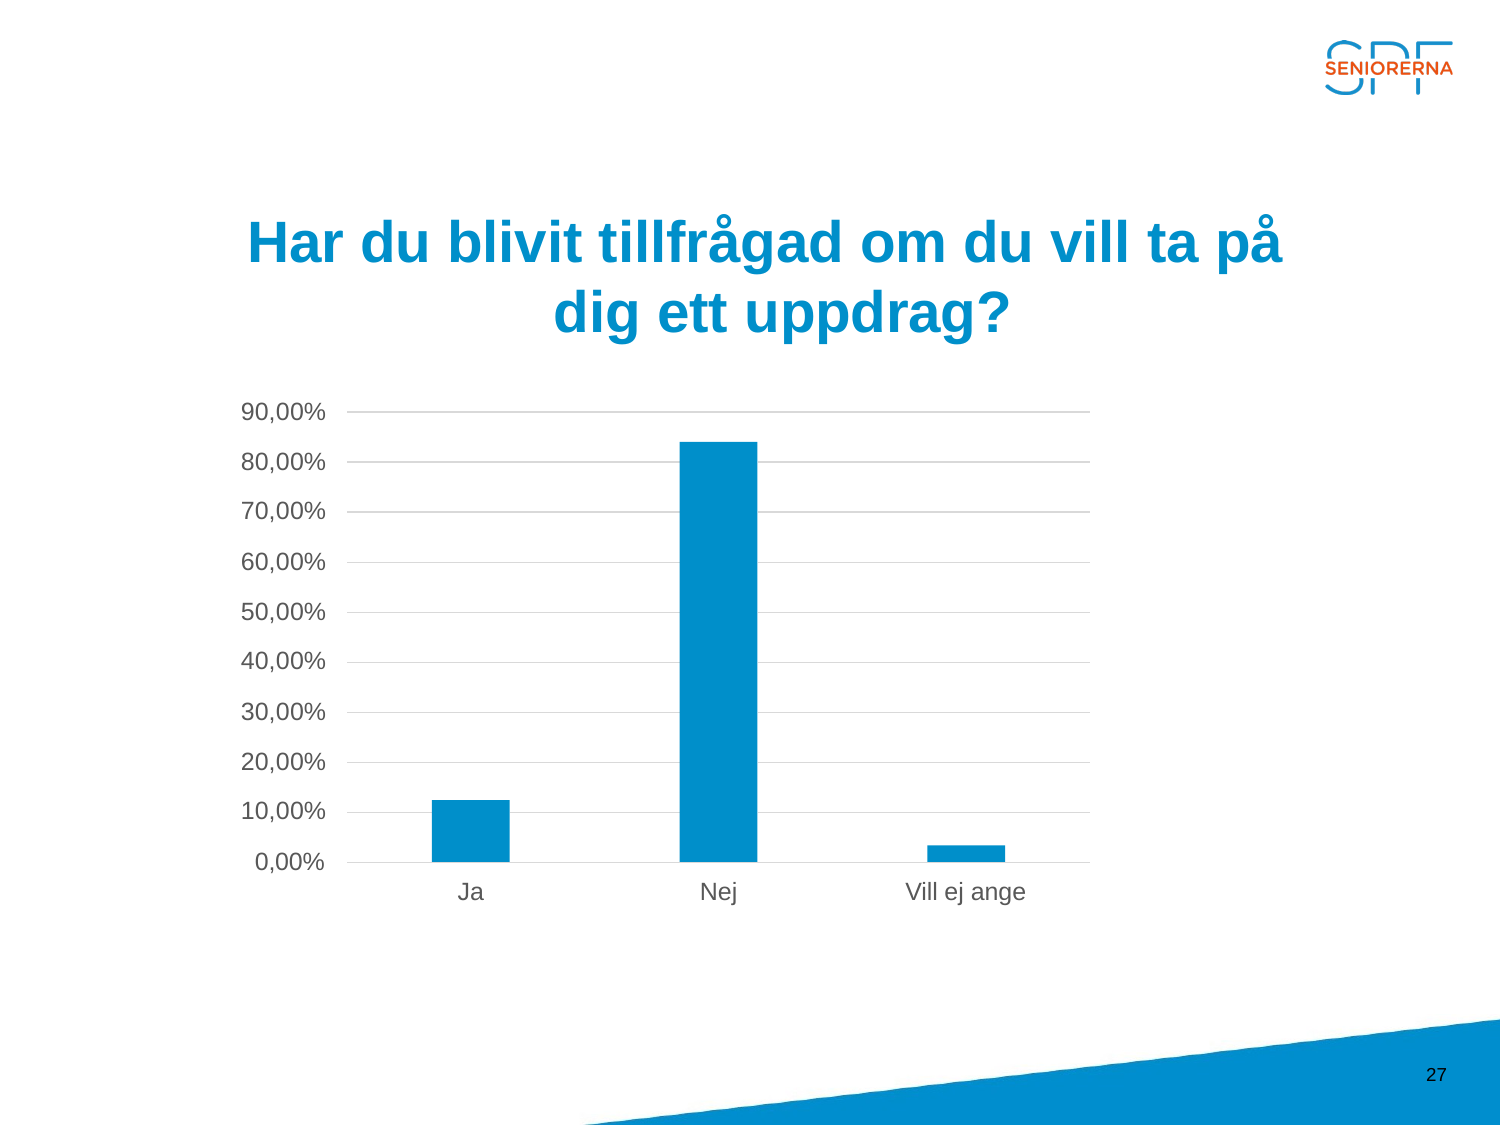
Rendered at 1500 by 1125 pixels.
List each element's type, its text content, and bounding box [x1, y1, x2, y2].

slide_number 27 [1419, 1061, 1454, 1125]
title Har du blivit tillfrågad om du vill ta på dig ett uppdrag? [209, 202, 1291, 393]
text_box Nej [697, 873, 740, 906]
picture [1325, 40, 1453, 95]
text_box Ja [455, 873, 487, 906]
picture [579, 1014, 1500, 1125]
text_box 90,00% 80,00% 70,00% 60,00% 50,00% 40,00% 30,00% 20,00% 10,00% 0,00% [238, 392, 328, 875]
text_box Vill ej ange [903, 873, 1030, 906]
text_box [346, 441, 1091, 864]
